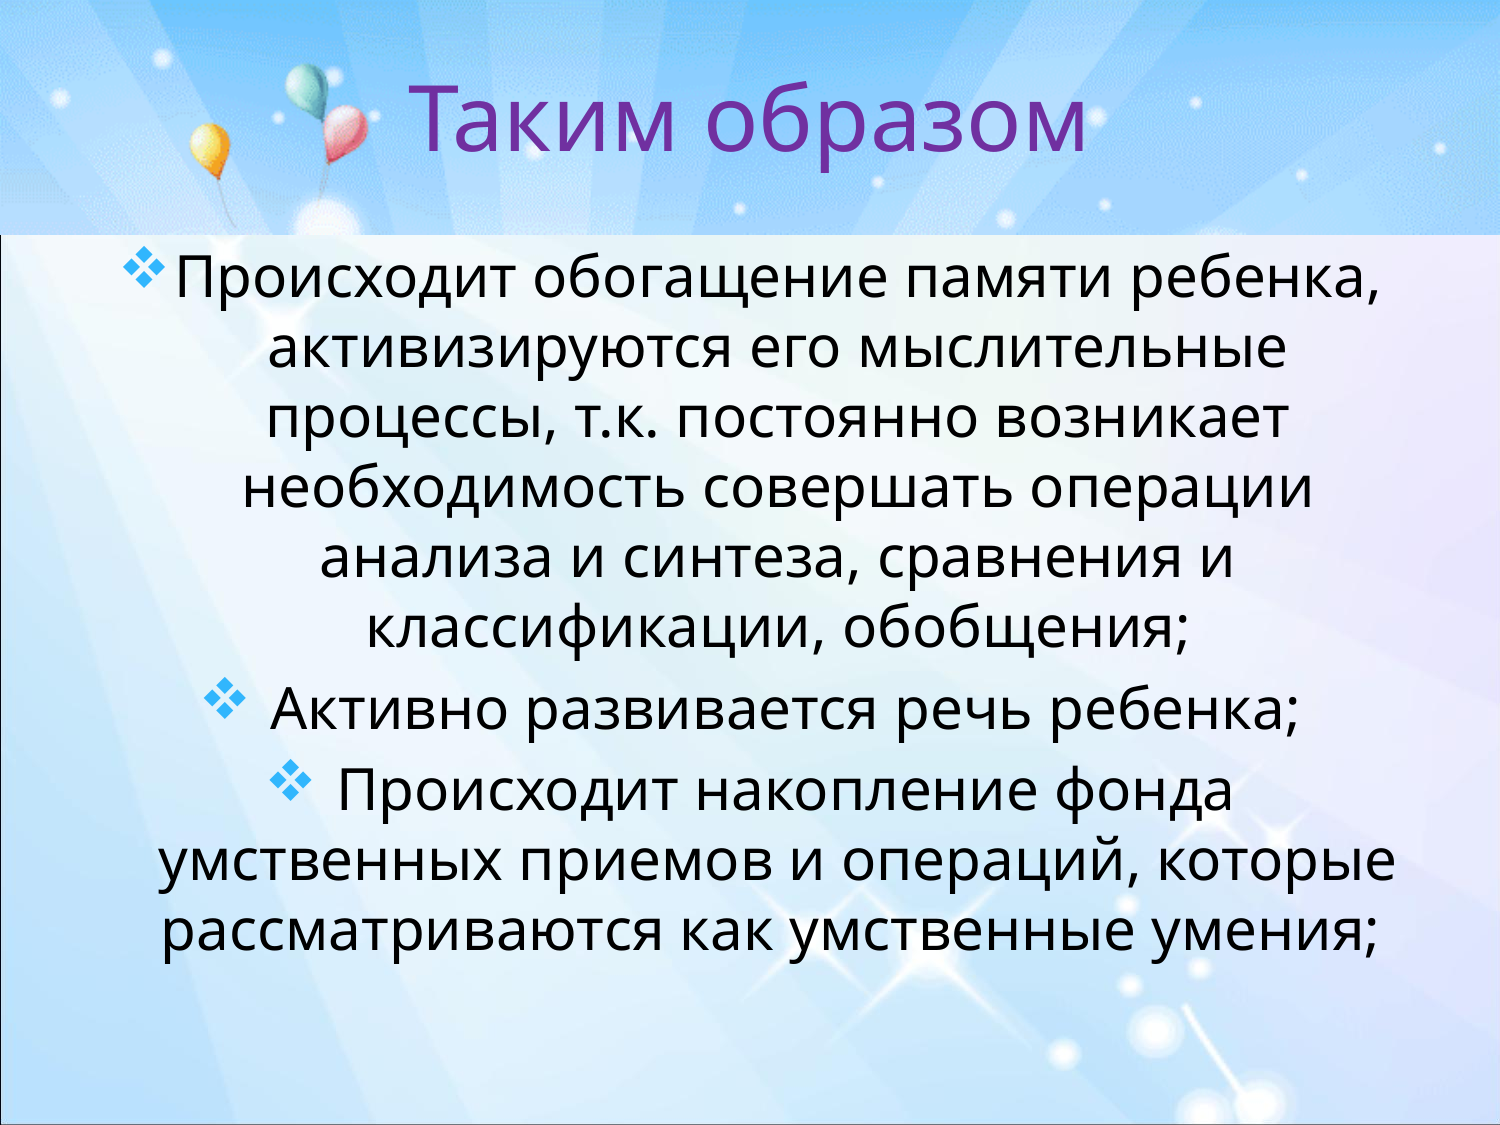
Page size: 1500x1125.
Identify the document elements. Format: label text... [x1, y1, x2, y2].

title Таким образом [75, 45, 1425, 185]
list Происходит обогащение памяти ребенка, активизируются его мыслительные процессы, т.к. постоянно возникает необходимость совершать операции анализа и синтеза, сравнения и классификации, обобщения; Активно развивается речь ребенка; Происходит накопление фонда умственных приемов и операций, которые рассматриваются как умственные умения; [75, 231, 1425, 1005]
picture [0, 0, 1500, 1125]
